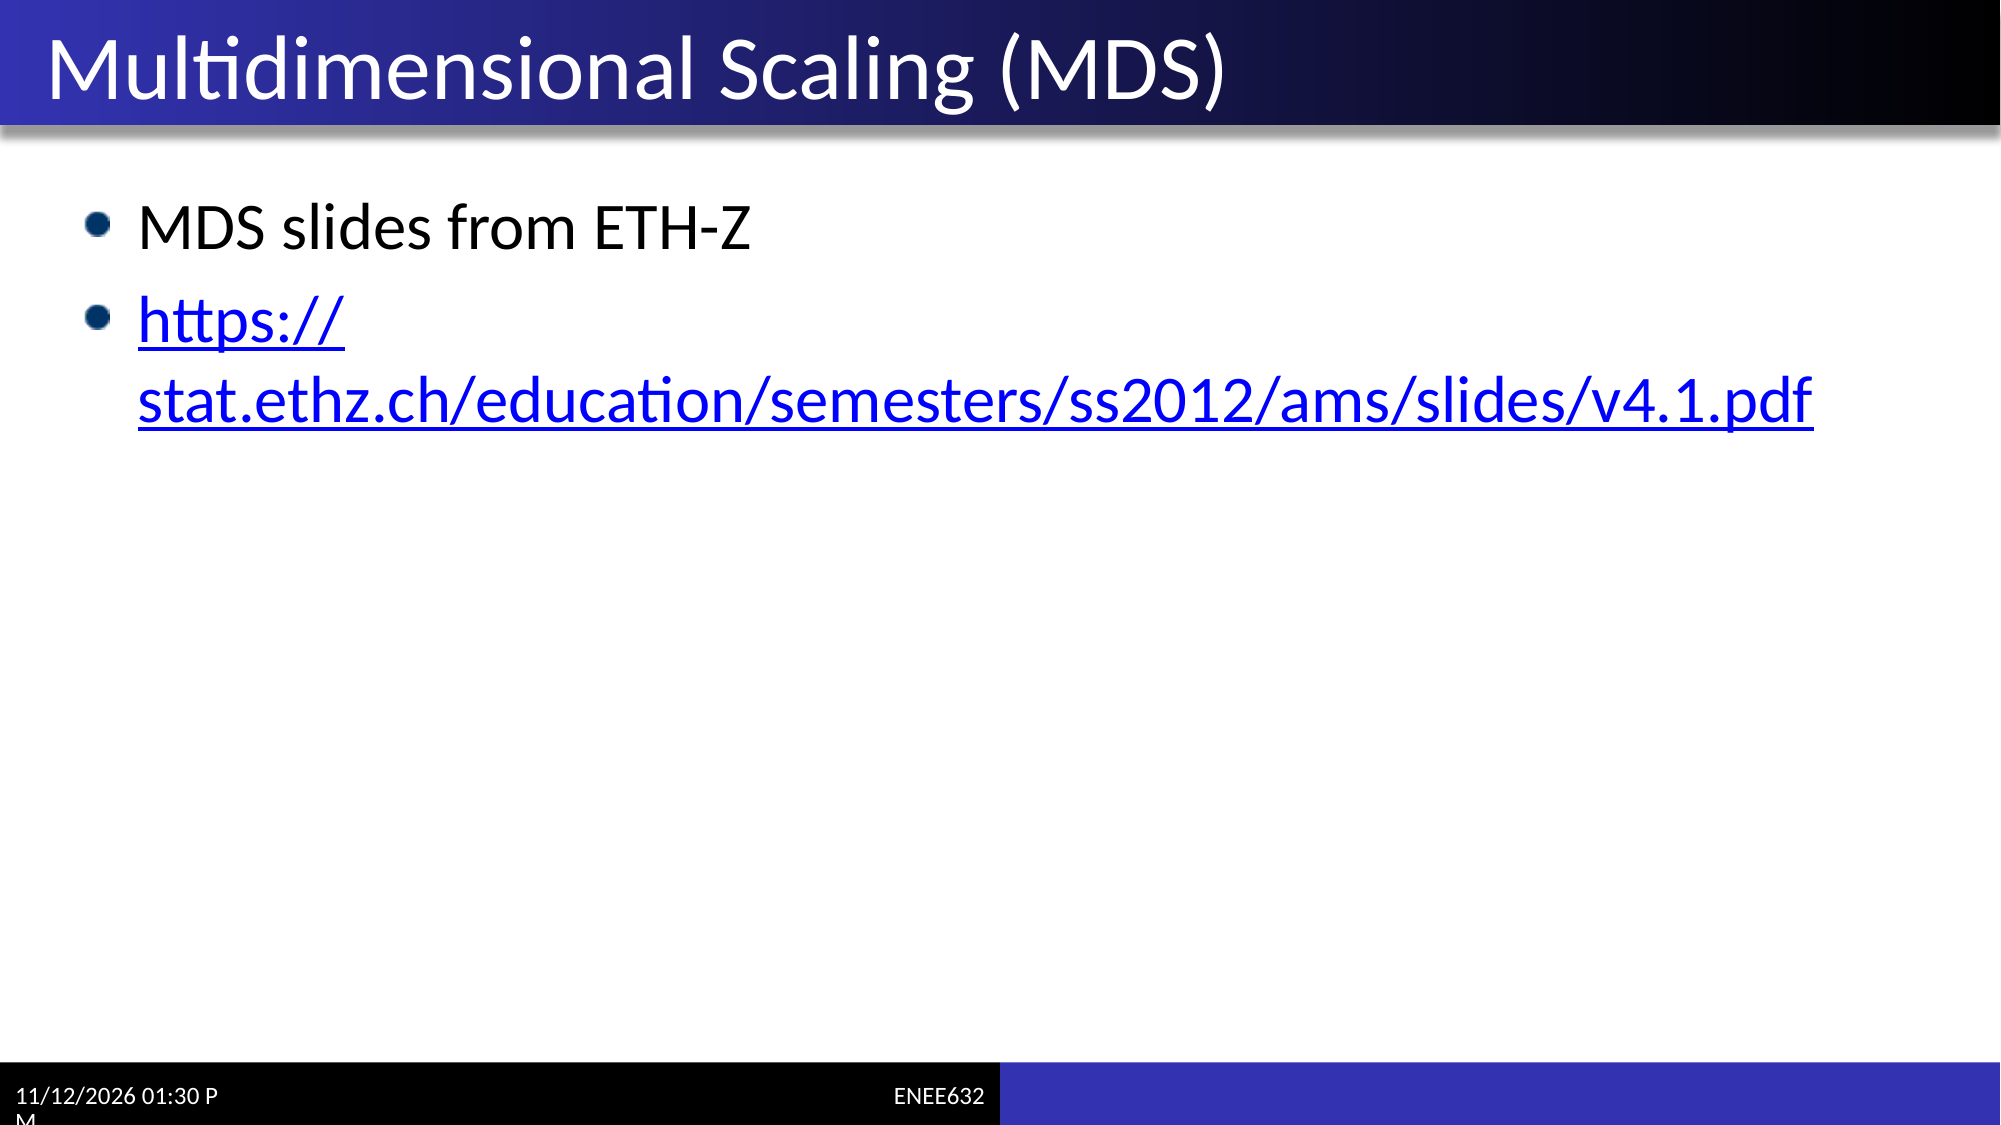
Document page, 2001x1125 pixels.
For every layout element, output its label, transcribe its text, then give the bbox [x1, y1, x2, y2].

picture [81, 208, 110, 237]
title Multidimensional Scaling (MDS) [0, 0, 1951, 126]
list MDS slides from ETH-Z https://stat.ethz.ch/education/semesters/ss2012/ams/slides/v4.1.pdf [66, 174, 1901, 1006]
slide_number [0, 1065, 235, 1125]
picture [81, 301, 110, 330]
